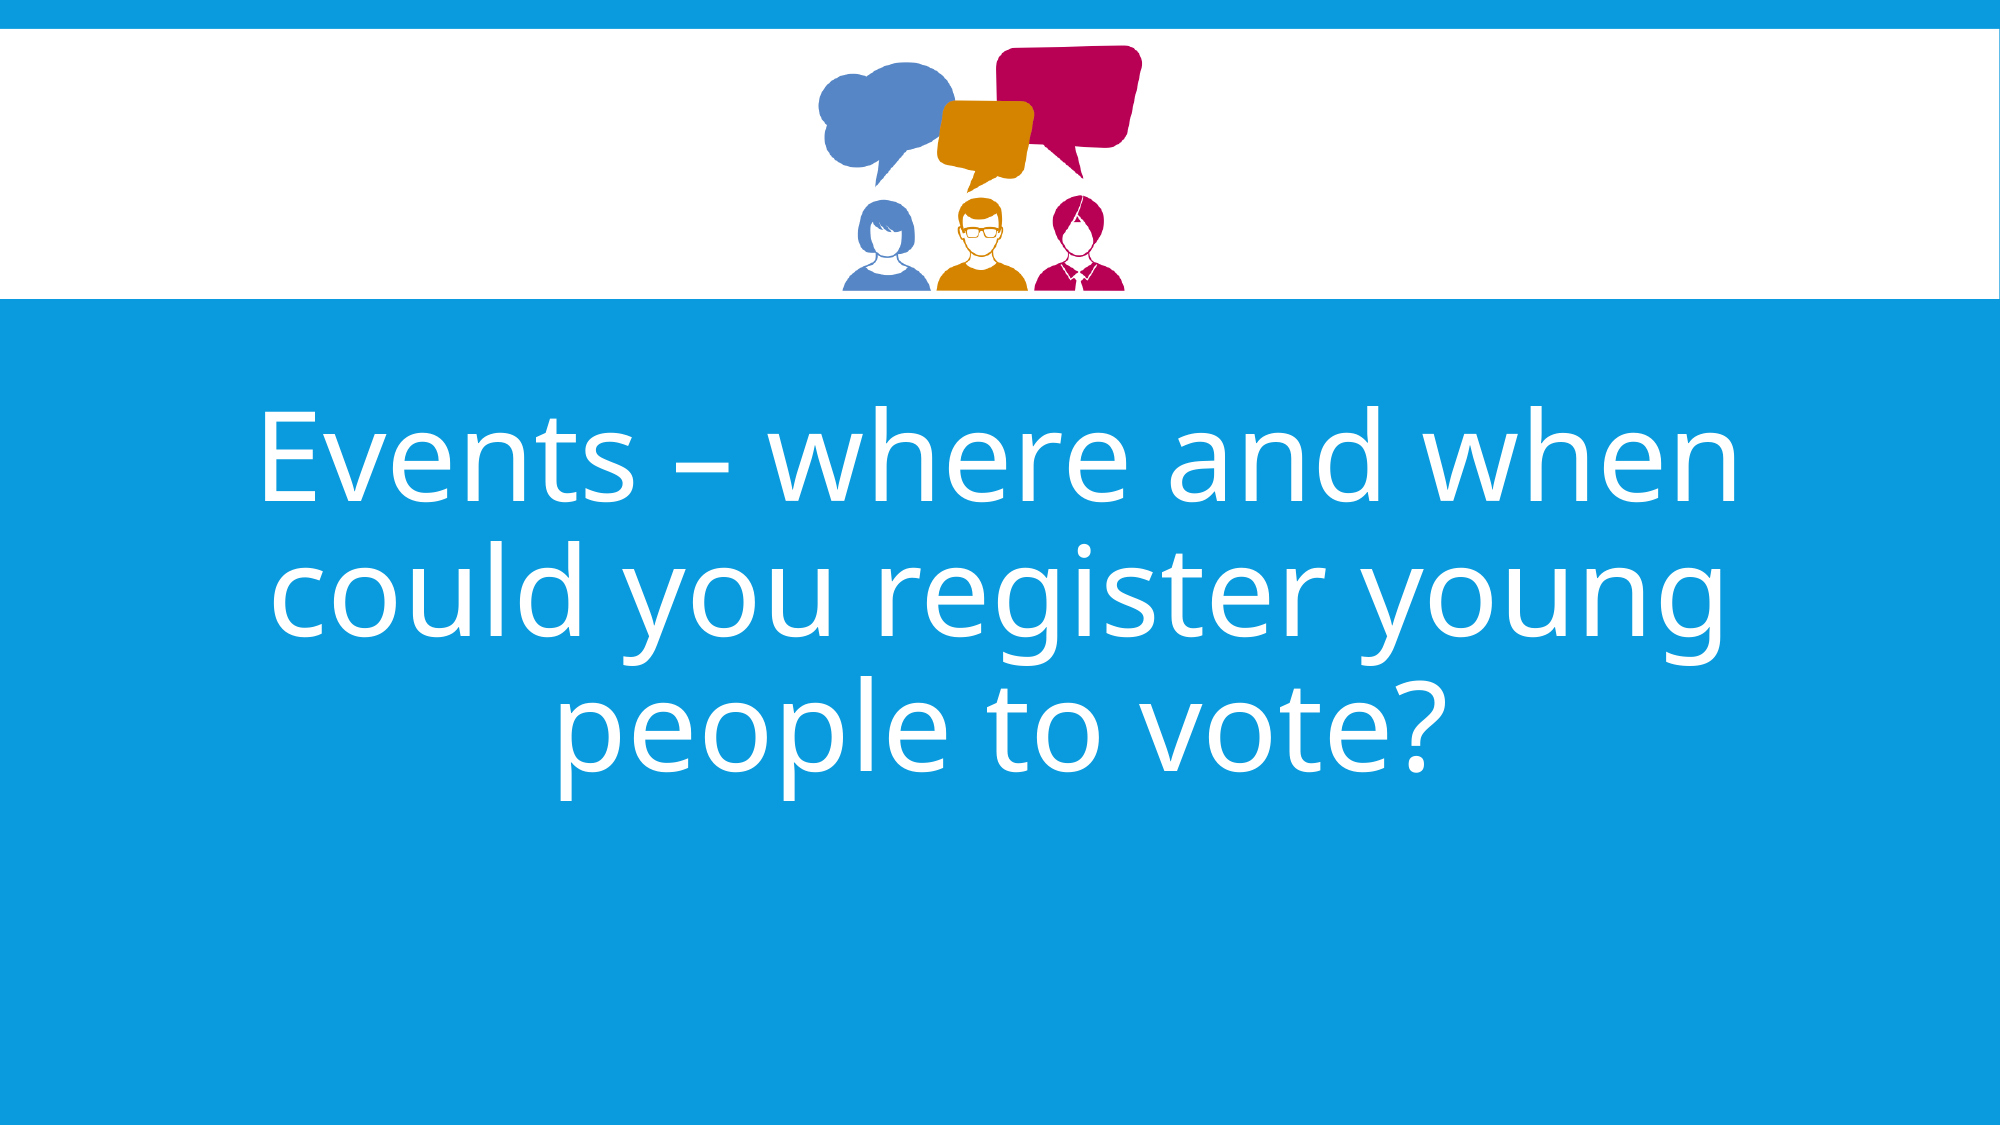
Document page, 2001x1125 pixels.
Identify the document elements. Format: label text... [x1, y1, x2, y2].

list Events – where and when could you register young people to vote? [197, 329, 1803, 1020]
picture [814, 45, 1145, 291]
